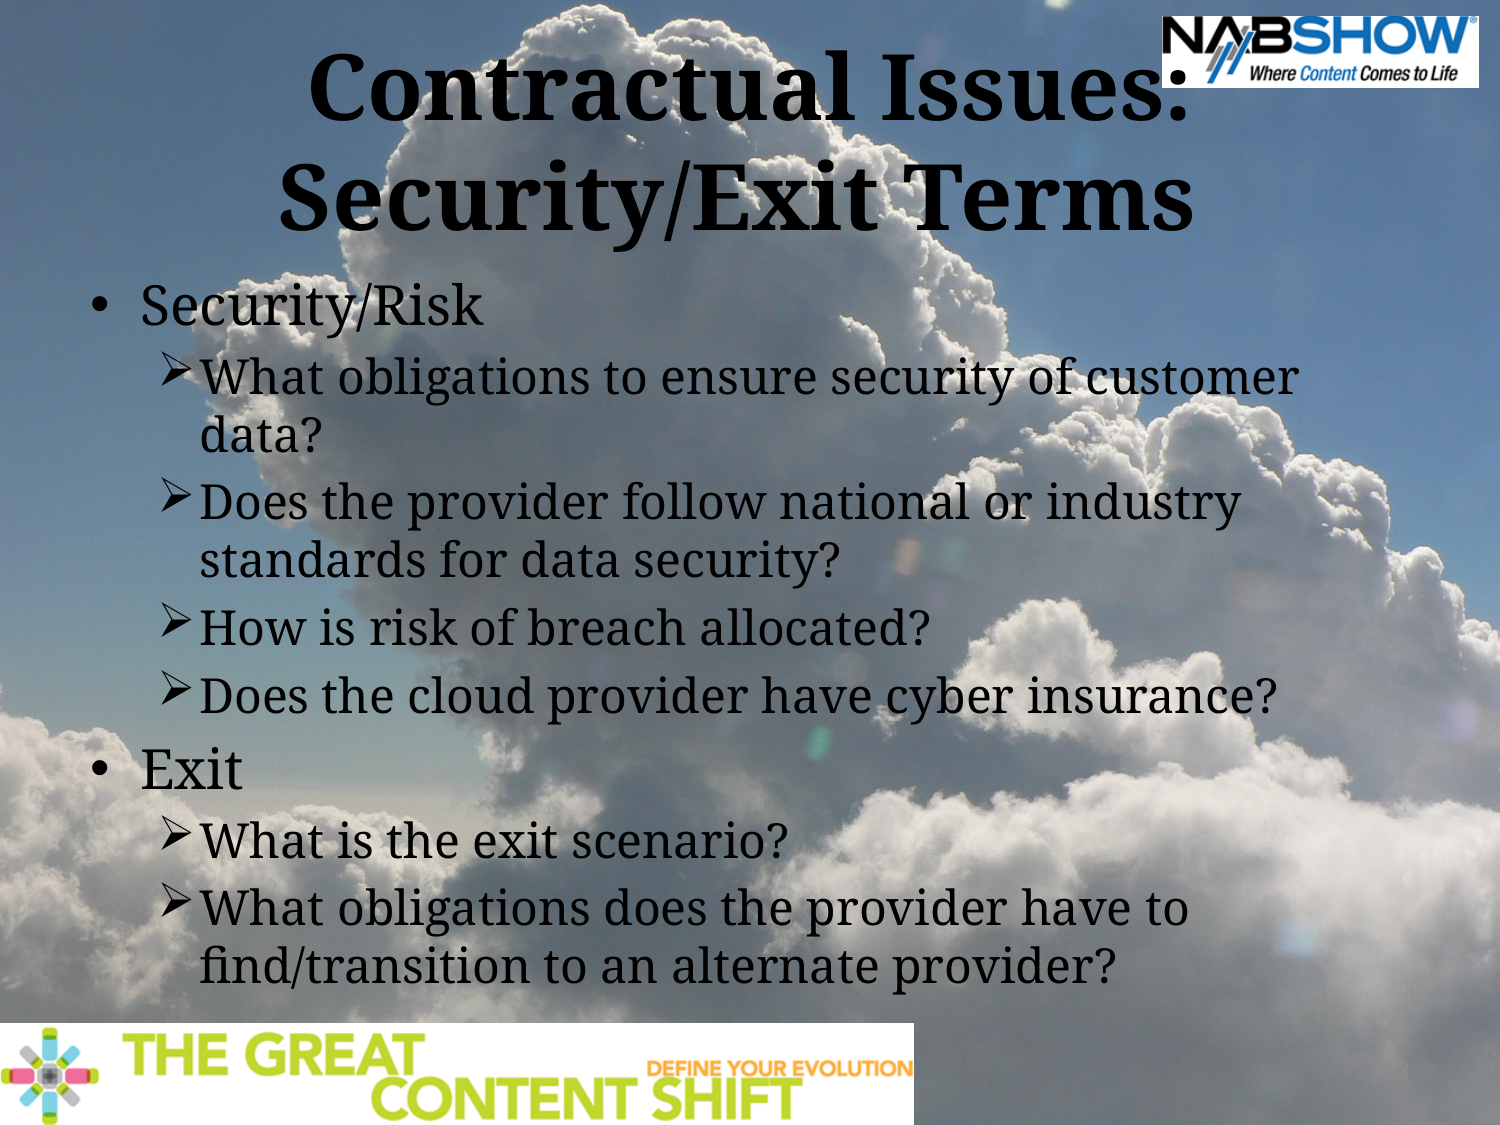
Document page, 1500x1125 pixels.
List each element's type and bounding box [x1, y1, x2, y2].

text_box [0, 16, 1479, 1125]
picture [0, 0, 1500, 1125]
